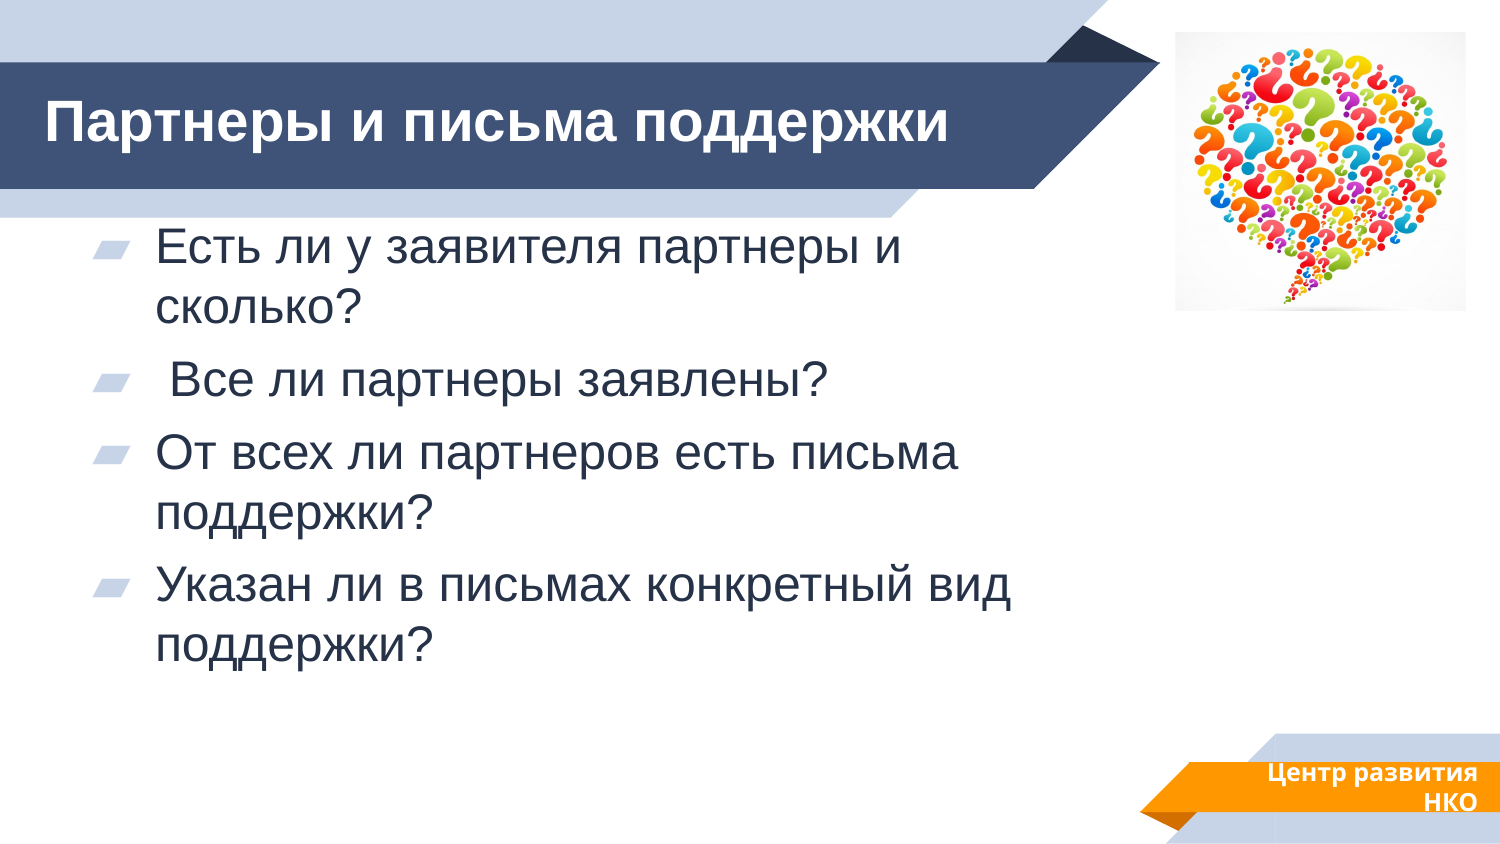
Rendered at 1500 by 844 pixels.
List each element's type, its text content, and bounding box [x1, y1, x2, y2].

title Партнеры и письма поддержки [29, 55, 1069, 182]
picture [1174, 31, 1466, 311]
slide_number Центр развития НКО [1204, 760, 1494, 813]
list Есть ли у заявителя партнеры и сколько? Все ли партнеры заявлены? От всех ли партнеров есть письма поддержки? Указан ли в письмах конкретный вид поддержки? [64, 221, 1071, 738]
